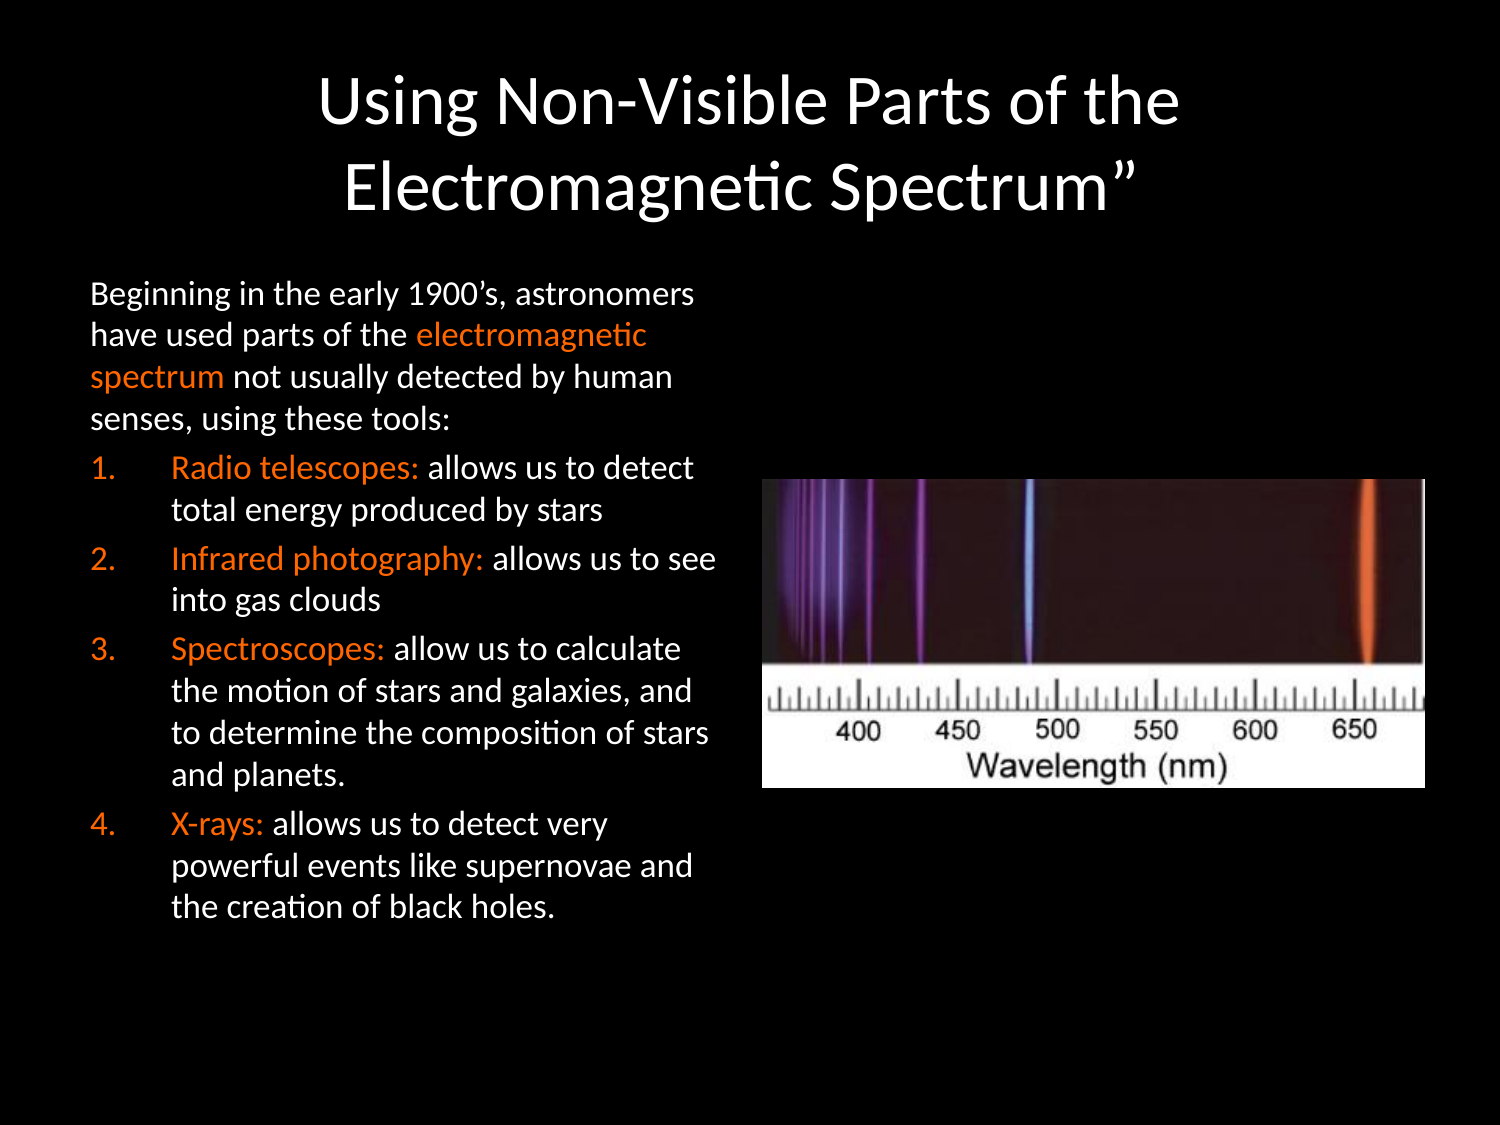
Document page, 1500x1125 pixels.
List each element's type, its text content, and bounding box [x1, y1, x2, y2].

list Beginning in the early 1900’s, astronomers have used parts of the electromagnetic spectrum not usually detected by human senses, using these tools: Radio telescopes: allows us to detect total energy produced by stars Infrared photography: allows us to see into gas clouds Spectroscopes: allow us to calculate the motion of stars and galaxies, and to determine the composition of stars and planets. X-rays: allows us to detect very powerful events like supernovae and the creation of black holes. [75, 262, 738, 1005]
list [762, 262, 1426, 1006]
title Using Non-Visible Parts of the Electromagnetic Spectrum” [75, 45, 1425, 233]
